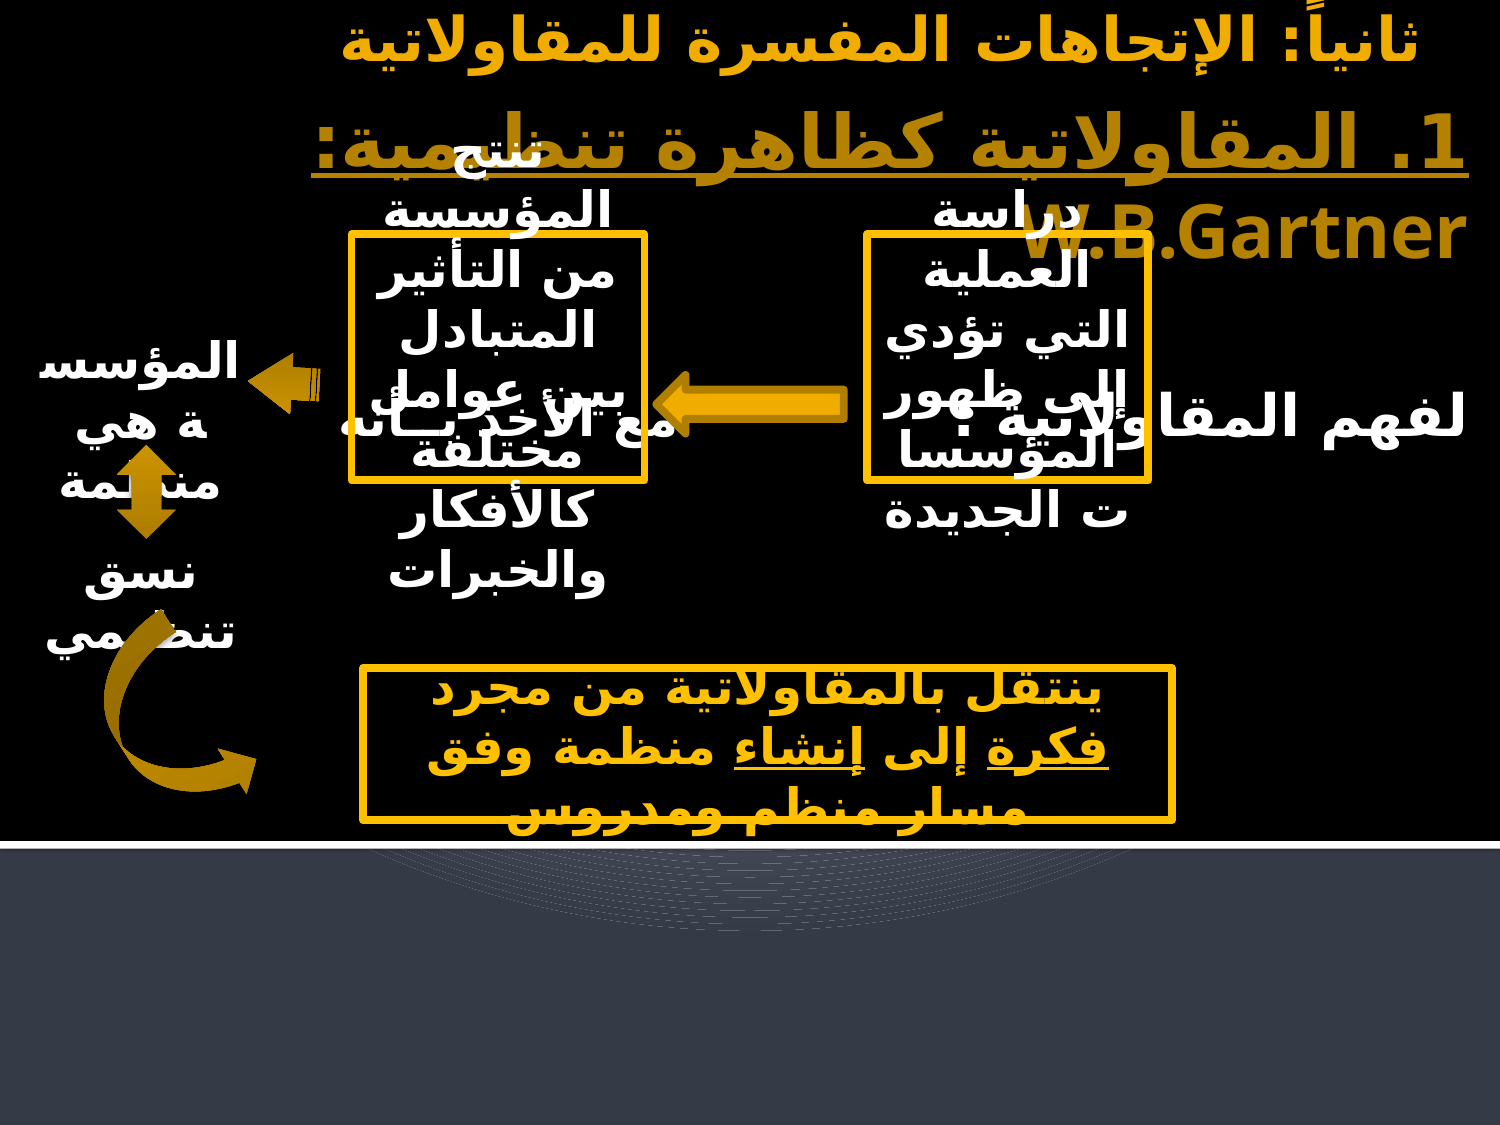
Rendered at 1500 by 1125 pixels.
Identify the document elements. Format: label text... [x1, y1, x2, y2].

text_box دراسة العملية التي تؤدي إلى ظهور المؤسسات الجديدة [863, 230, 1152, 484]
text_box نسق تنظيمي [23, 531, 258, 667]
text_box تنتج المؤسسة من التأثير المتبادل بين عوامل مختلفة كالأفكار والخبرات [348, 230, 648, 484]
text_box [117, 445, 176, 540]
title ثانياً: الإتجاهات المفسرة للمقاولاتية [104, 0, 1430, 93]
text_box المؤسسة هي منظمة [23, 320, 258, 516]
text_box ينتقل بالمقاولاتية من مجرد فكرة إلى إنشاء منظمة وفق مسار منظم ومدروس [359, 664, 1176, 824]
text_box [652, 371, 848, 438]
subtitle 1. المقاولاتية كظاهرة تنظيمية: W.B.Gartner لفهم المقاولاتية : مع الأخذ بــأنه [35, 93, 1477, 1090]
text_box [258, 352, 321, 415]
text_box [104, 609, 257, 795]
